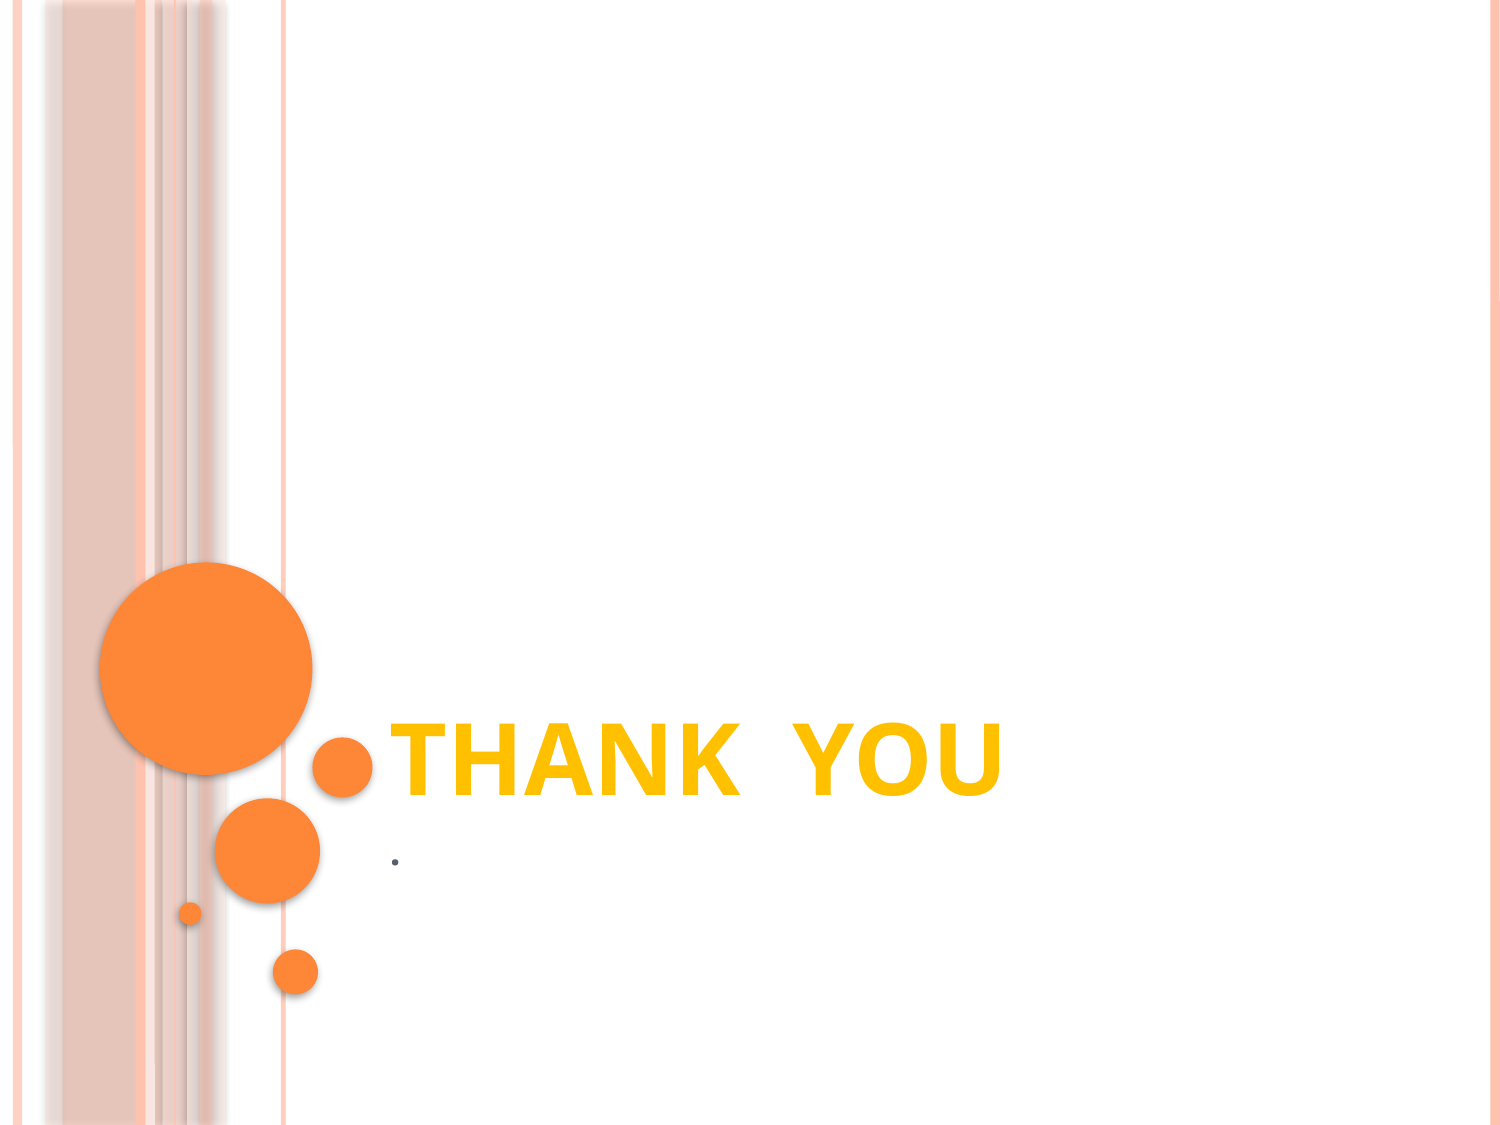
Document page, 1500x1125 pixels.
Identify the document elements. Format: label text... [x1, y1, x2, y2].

title THANK YOU [375, 512, 1388, 824]
subtitle . [375, 824, 1388, 1046]
